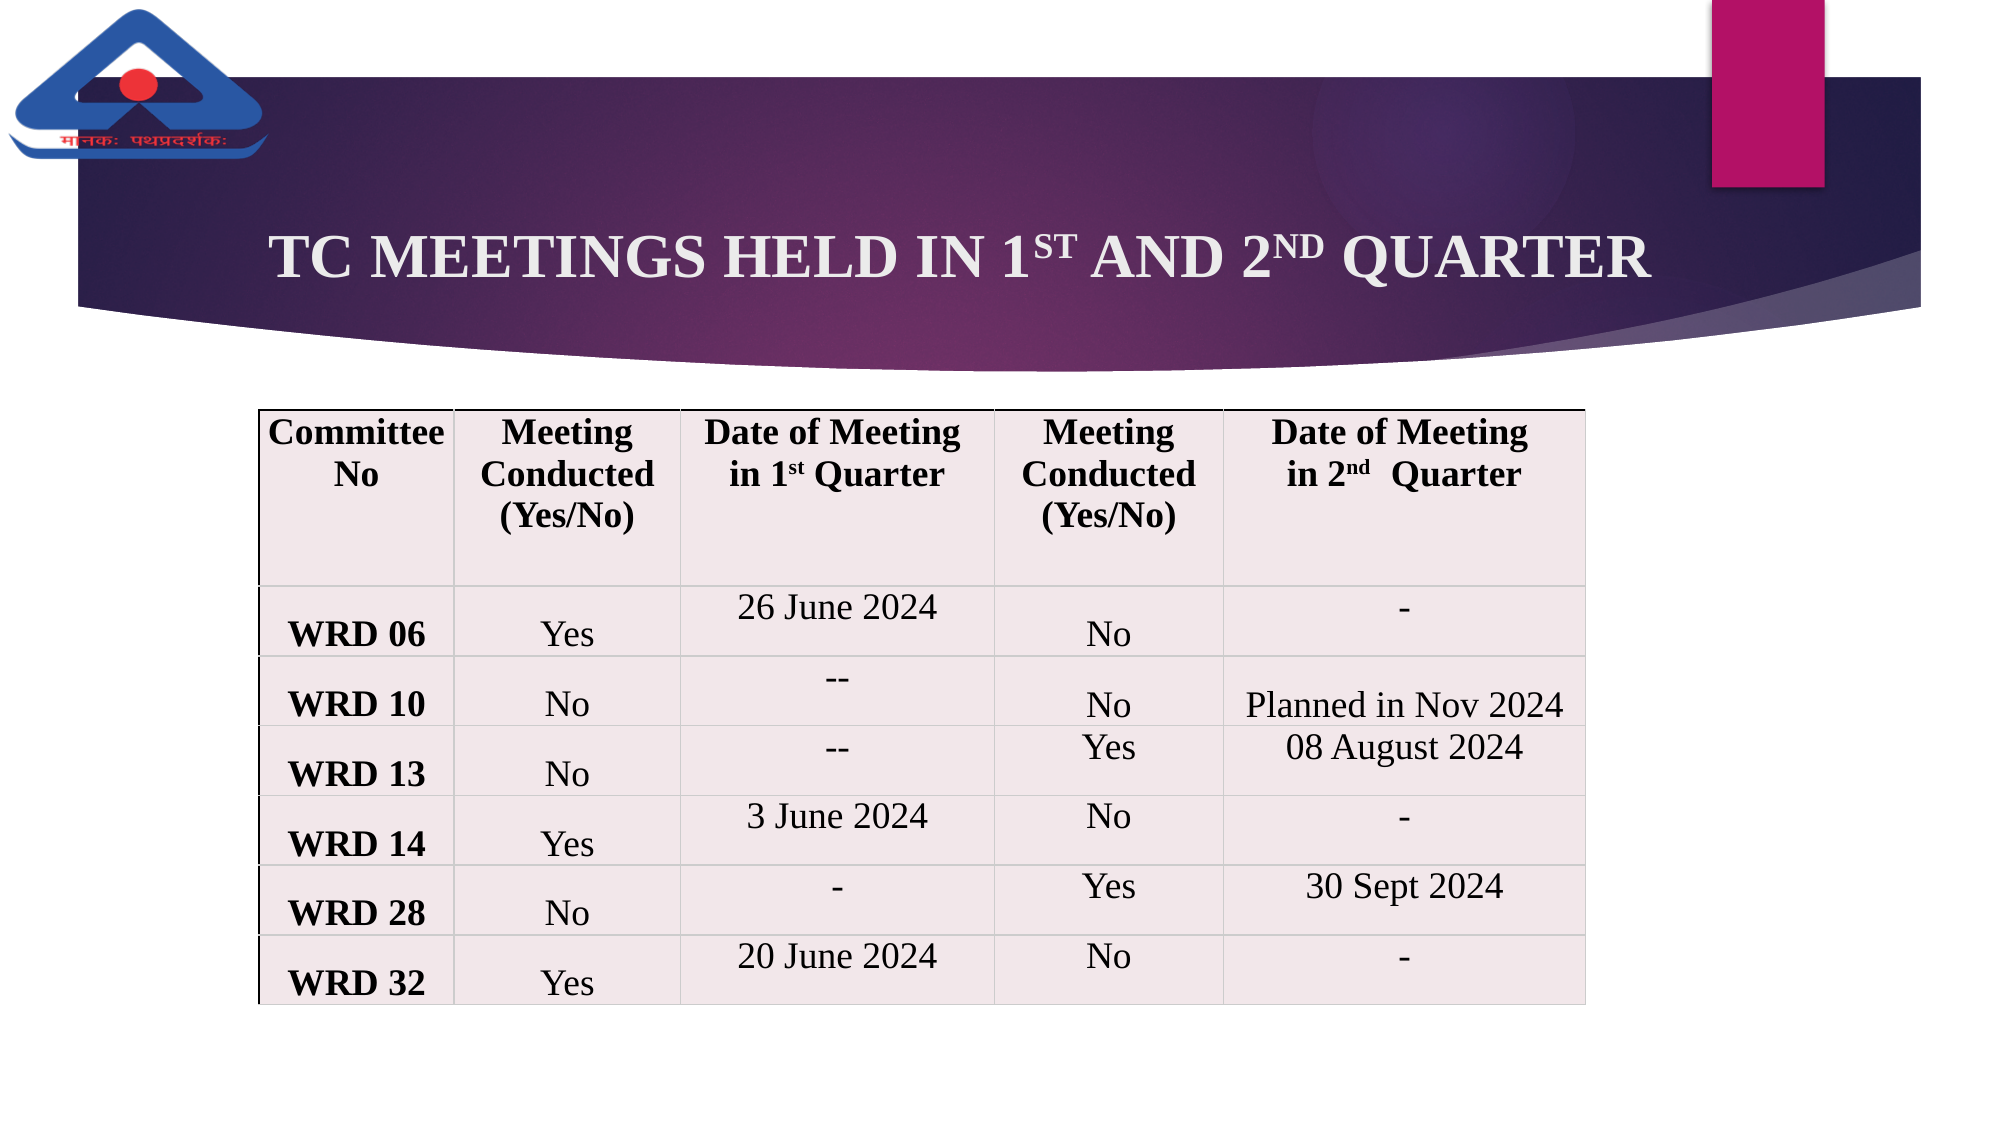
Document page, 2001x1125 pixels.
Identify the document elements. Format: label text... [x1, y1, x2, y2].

table_cell - [1224, 936, 1585, 1004]
table_header Committee No [260, 411, 453, 585]
table_cell Yes [455, 936, 680, 1004]
table_cell 3 June 2024 [681, 796, 994, 864]
table_cell Yes [995, 726, 1223, 795]
table_cell No [995, 796, 1223, 864]
table_header Meeting Conducted (Yes/No) [995, 411, 1223, 585]
table_cell WRD 28 [260, 866, 453, 934]
table_cell 30 Sept 2024 [1224, 866, 1585, 934]
table_cell No [455, 866, 680, 934]
table_cell - [1224, 587, 1585, 655]
table_cell 20 June 2024 [681, 936, 994, 1004]
table_cell No [995, 587, 1223, 655]
table_cell Yes [455, 796, 680, 864]
table_cell No [455, 657, 680, 725]
title TC MEETINGS HELD IN 1ST AND 2ND QUARTER [253, 166, 1829, 339]
table_header Date of Meeting in 1st Quarter [681, 411, 994, 585]
table_cell WRD 10 [260, 657, 453, 725]
table_cell Yes [995, 866, 1223, 934]
table_cell - [1224, 796, 1585, 864]
table_cell Yes [455, 587, 680, 655]
table_cell No [455, 726, 680, 795]
table_cell No [995, 657, 1223, 725]
table_cell WRD 14 [260, 796, 453, 864]
table_cell - [681, 866, 994, 934]
table_cell 26 June 2024 [681, 587, 994, 655]
table_cell Planned in Nov 2024 [1224, 657, 1585, 725]
table_cell WRD 13 [260, 726, 453, 795]
table_header Meeting Conducted (Yes/No) [455, 411, 680, 585]
table_cell -- [681, 726, 994, 795]
table_header Date of Meeting in 2nd Quarter [1224, 411, 1585, 585]
table_cell -- [681, 657, 994, 725]
table_cell 08 August 2024 [1224, 726, 1585, 795]
table_cell WRD 06 [260, 587, 453, 655]
table_cell WRD 32 [260, 936, 453, 1004]
table_cell No [995, 936, 1223, 1004]
picture [0, 2, 275, 167]
